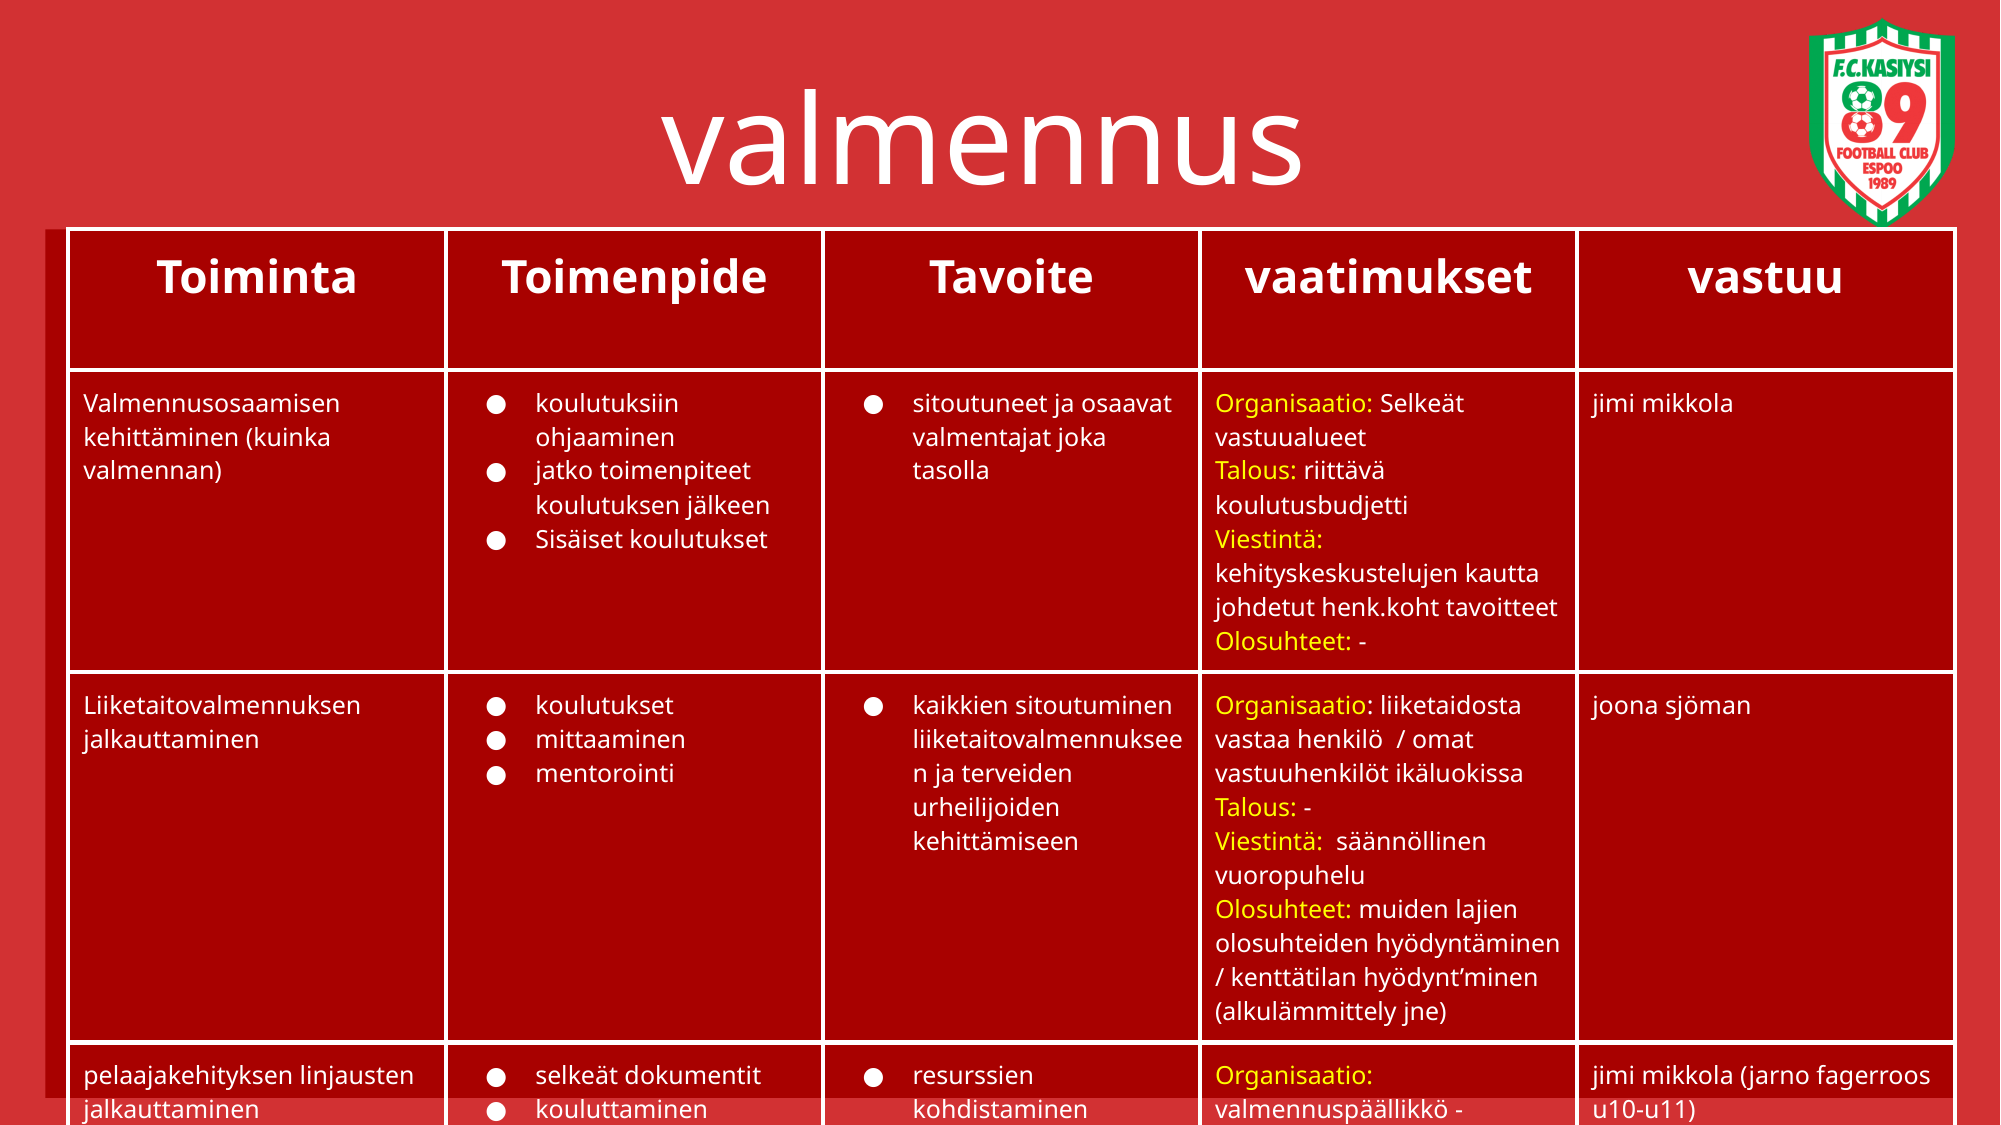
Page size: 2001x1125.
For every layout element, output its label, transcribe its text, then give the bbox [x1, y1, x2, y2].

table_cell koulutuksiin ohjaaminen jatko toimenpiteet koulutuksen jälkeen Sisäiset koulutukset [448, 372, 821, 670]
subtitle [45, 229, 66, 1098]
table_cell kaikkien sitoutuminen liiketaitovalmennukseen ja terveiden urheilijoiden kehittämiseen [825, 674, 1198, 1040]
table_cell jimi mikkola [1579, 372, 1953, 670]
table_header Toimenpide [448, 231, 821, 368]
table_cell Organisaatio: liiketaidosta vastaa henkilö / omat vastuuhenkilöt ikäluokissa Talous: - Viestintä: säännöllinen vuoropuhelu Olosuhteet: muiden lajien olosuhteiden hyödyntäminen / kenttätilan hyödynt’minen (alkulämmittely jne) [1202, 674, 1575, 1040]
table_cell resurssien kohdistaminen toimintaan arkilaadun nosto [825, 1045, 1198, 1125]
picture [1808, 17, 1955, 230]
table_cell Valmennusosaamisen kehittäminen (kuinka valmennan) [70, 372, 444, 670]
table_cell joona sjöman [1579, 674, 1953, 1040]
table_header vaatimukset [1202, 231, 1575, 368]
table_cell sitoutuneet ja osaavat valmentajat joka tasolla [825, 372, 1198, 670]
table_cell selkeät dokumentit kouluttaminen viestintä seuranta/valvonta mittaaminen palautteenanto kehittäminen [448, 1045, 821, 1125]
table_cell pelaajakehityksen linjausten jalkauttaminen [70, 1045, 444, 1125]
table_cell Organisaatio: Selkeät vastuualueet Talous: riittävä koulutusbudjetti Viestintä: kehityskeskustelujen kautta johdetut henk.koht tavoitteet Olosuhteet: - [1202, 372, 1575, 670]
table_header vastuu [1579, 231, 1953, 368]
table_cell Liiketaitovalmennuksen jalkauttaminen [70, 674, 444, 1040]
table_cell koulutukset mittaaminen mentorointi [448, 674, 821, 1040]
table_cell jimi mikkola (jarno fagerroos u10-u11) [1579, 1045, 1953, 1125]
table_header Tavoite [825, 231, 1198, 368]
title valmennus [45, 17, 1807, 220]
table_cell Organisaatio: valmennuspäällikkö - valmentaja yhteistyö Talous: Viestintä: tiedolla johtaminen Olosuhteet: paikalliset olosuhteet [1202, 1045, 1575, 1125]
table_header Toiminta [70, 231, 444, 368]
